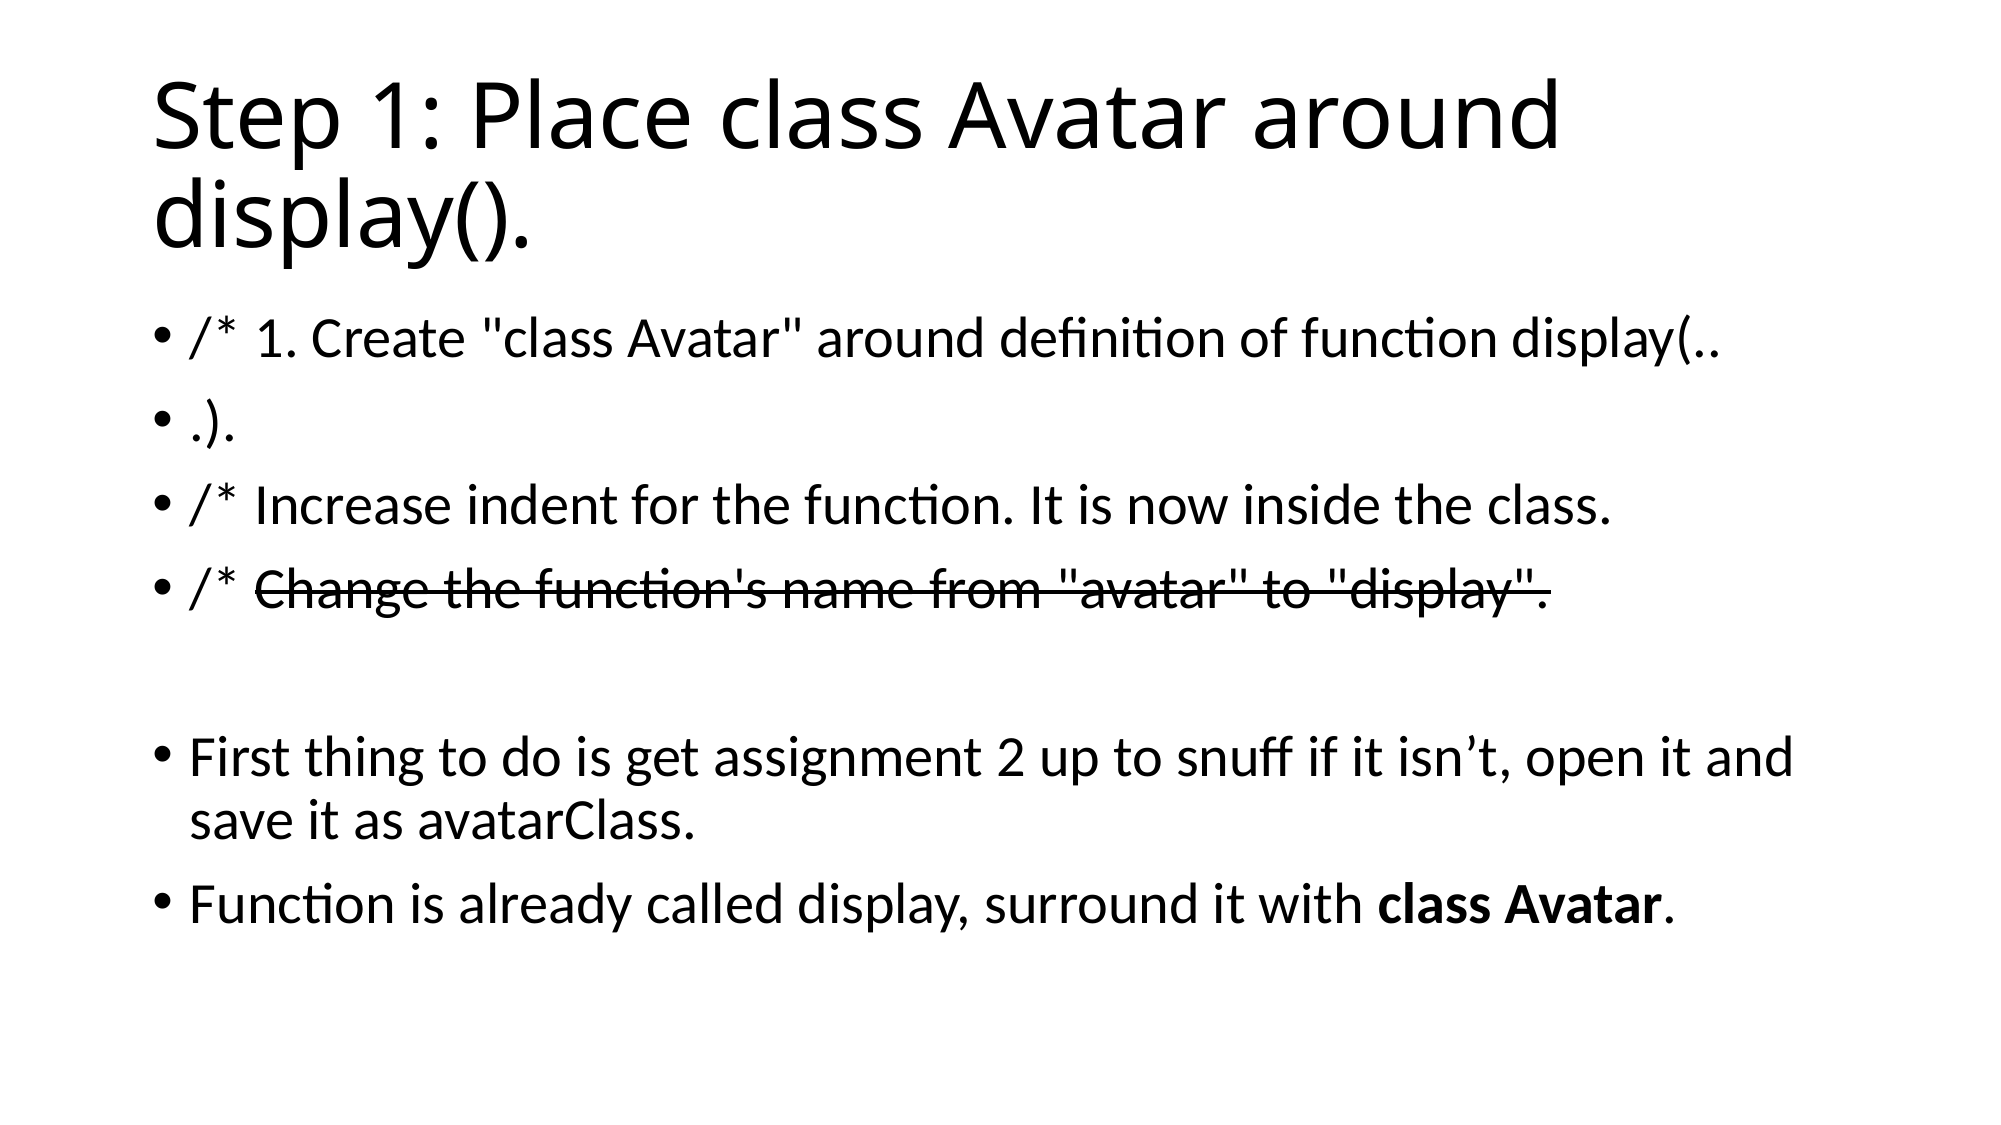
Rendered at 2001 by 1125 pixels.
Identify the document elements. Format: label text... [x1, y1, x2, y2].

list /* 1. Create "class Avatar" around definition of function display(.. .). /* Increase indent for the function. It is now inside the class. /* Change the function's name from "avatar" to "display". First thing to do is get assignment 2 up to snuff if it isn’t, open it and save it as avatarClass. Function is already called display, surround it with class Avatar. [137, 299, 1863, 1014]
title Step 1: Place class Avatar around display(). [137, 59, 1863, 278]
